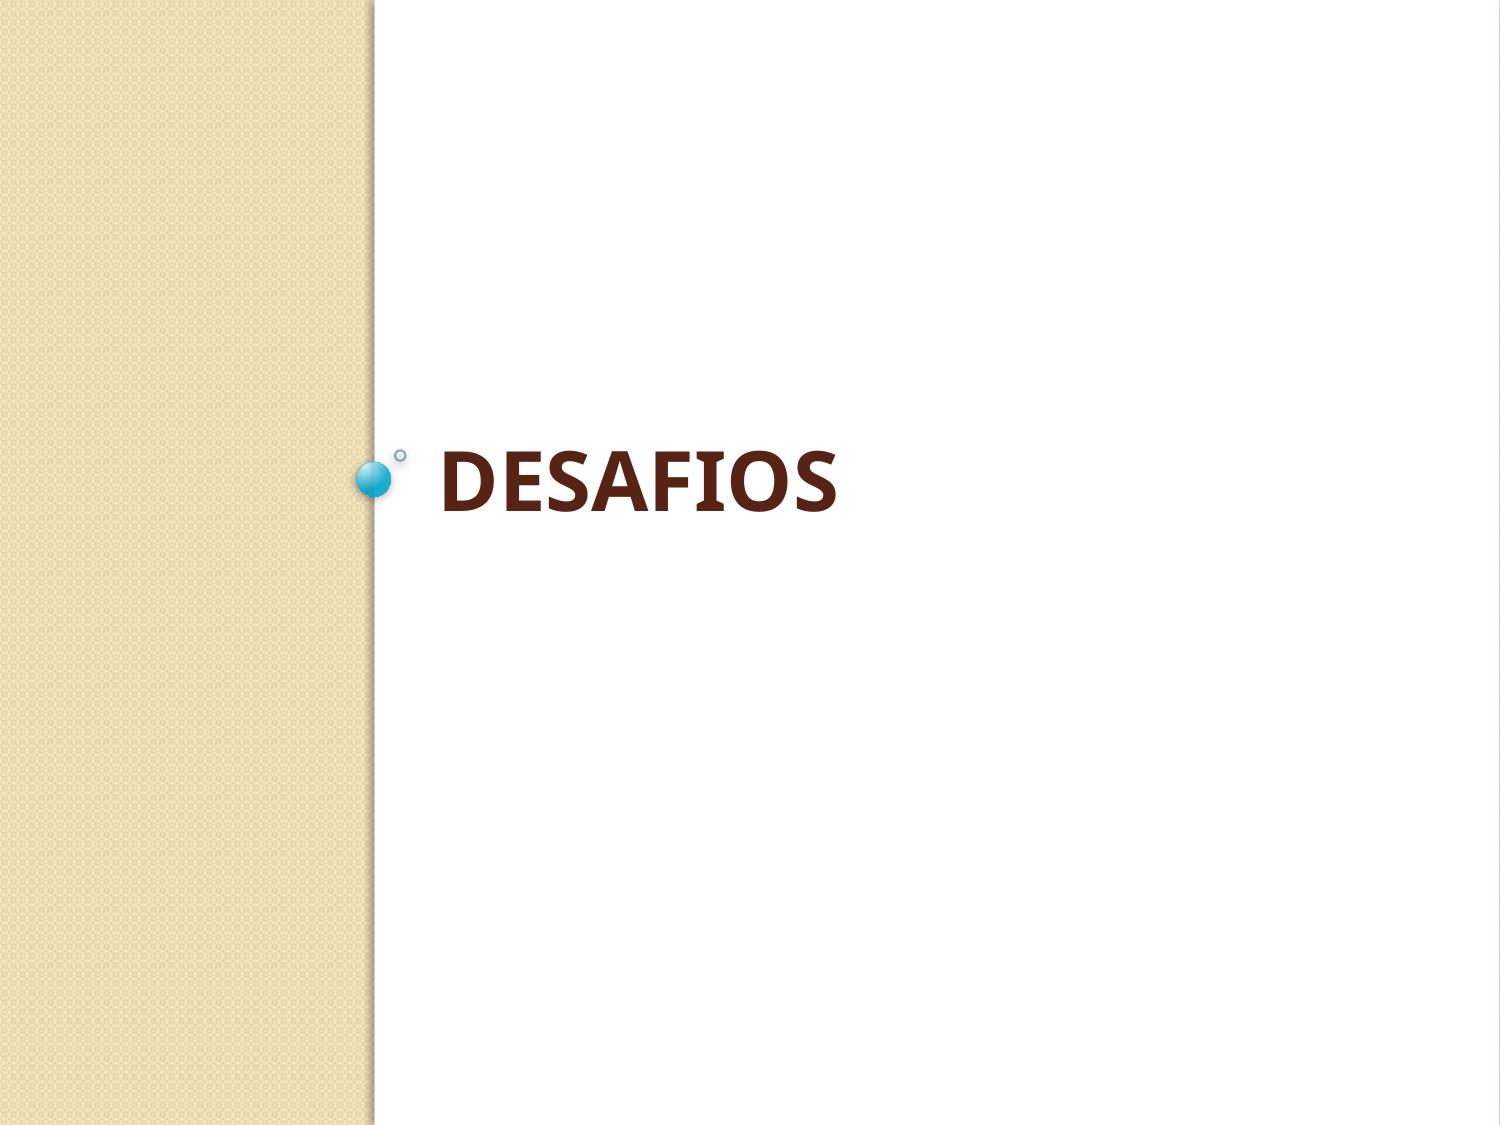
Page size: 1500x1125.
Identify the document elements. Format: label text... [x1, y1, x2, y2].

title desafios [422, 426, 1473, 802]
